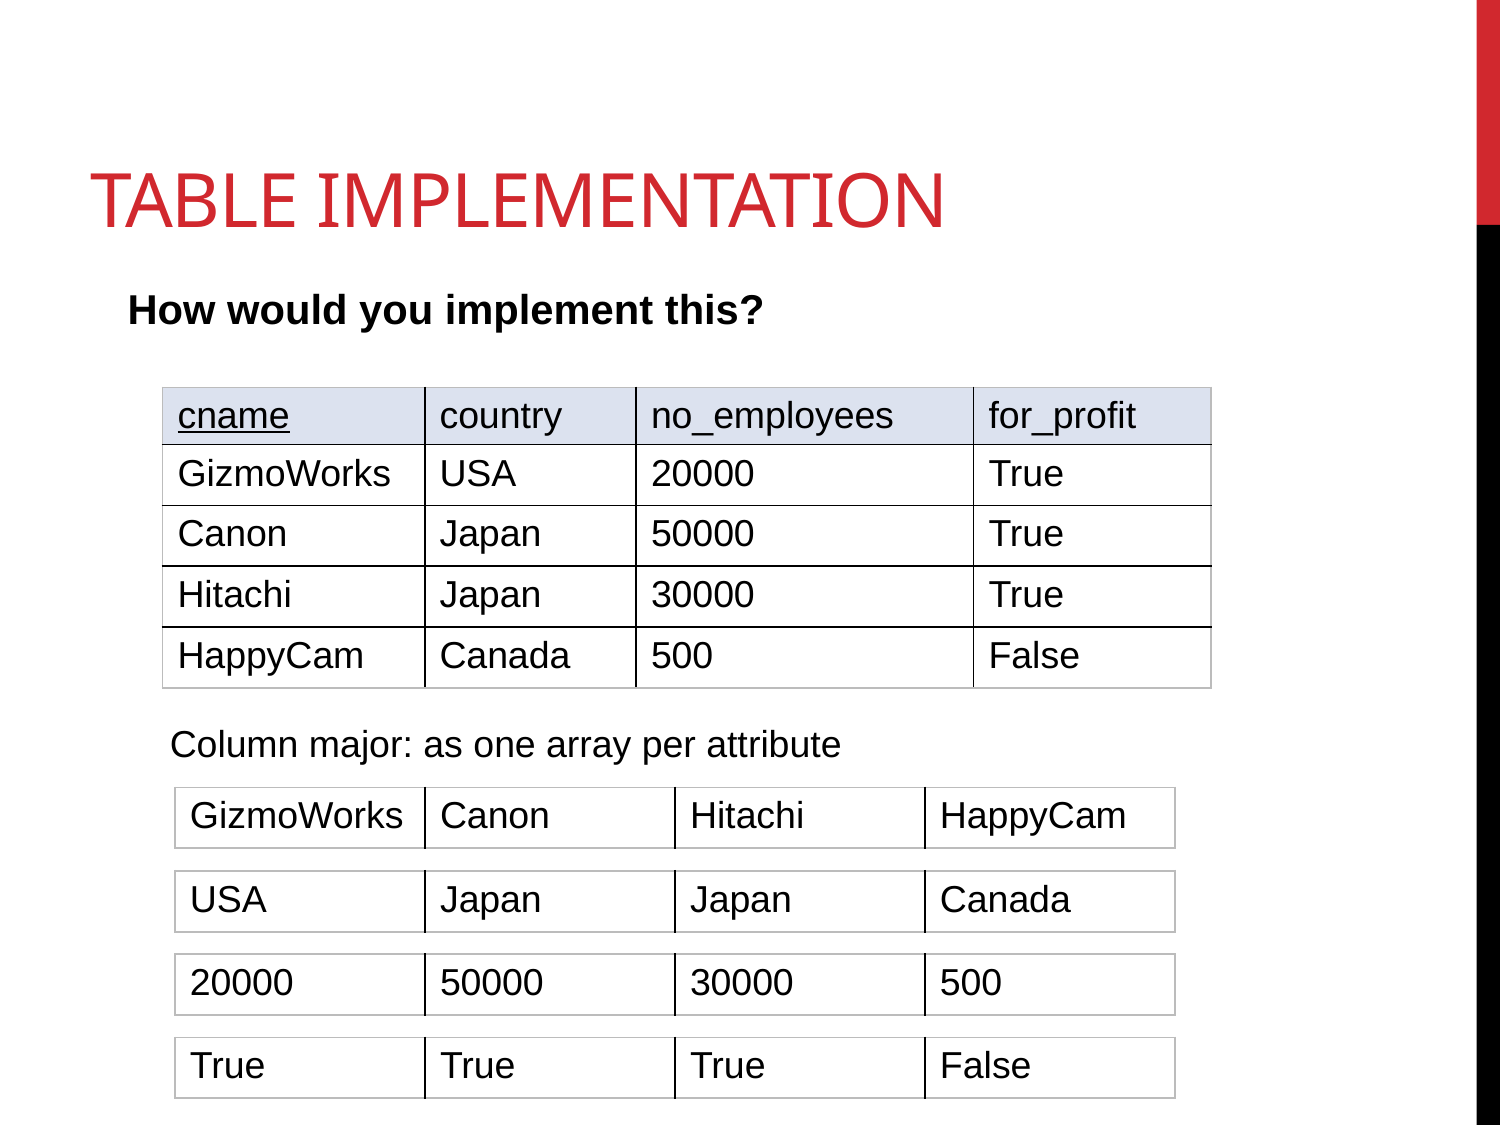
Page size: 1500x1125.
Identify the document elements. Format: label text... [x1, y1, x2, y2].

table_header 20000 [176, 955, 424, 1014]
table_header Japan [676, 872, 924, 931]
table_cell 30000 [637, 567, 973, 626]
table_cell Japan [426, 506, 635, 565]
table_cell False [974, 628, 1210, 687]
table_header country [426, 388, 635, 444]
table_header 30000 [676, 955, 924, 1014]
table_cell True [974, 567, 1210, 626]
table_cell 500 [637, 628, 973, 687]
table_header True [426, 1038, 674, 1097]
table_cell True [974, 445, 1210, 505]
table_header Hitachi [676, 788, 924, 847]
table_header HappyCam [926, 788, 1174, 847]
table_header True [676, 1038, 924, 1097]
table_cell GizmoWorks [163, 445, 424, 505]
table_cell True [974, 506, 1210, 565]
table_header 500 [926, 955, 1174, 1014]
table_header Japan [426, 872, 674, 931]
table_cell Canon [163, 506, 424, 565]
table_cell USA [426, 445, 635, 505]
table_header cname [163, 388, 424, 444]
title Table Implementation [75, 25, 1025, 250]
table_header 50000 [426, 955, 674, 1014]
table_cell Hitachi [163, 567, 424, 626]
table_cell 20000 [637, 445, 973, 505]
table_header for_profit [974, 388, 1210, 444]
table_cell HappyCam [163, 628, 424, 687]
table_cell 50000 [637, 506, 973, 565]
text_box Column major: as one array per attribute [154, 712, 857, 773]
table_header Canada [926, 872, 1174, 931]
table_cell Japan [426, 567, 635, 626]
list How would you implement this? [112, 275, 1238, 400]
table_header USA [176, 872, 424, 931]
table_header GizmoWorks [176, 788, 424, 847]
table_header True [176, 1038, 424, 1097]
table_cell Canada [426, 628, 635, 687]
table_header False [926, 1038, 1174, 1097]
table_header no_employees [637, 388, 973, 444]
table_header Canon [426, 788, 674, 847]
